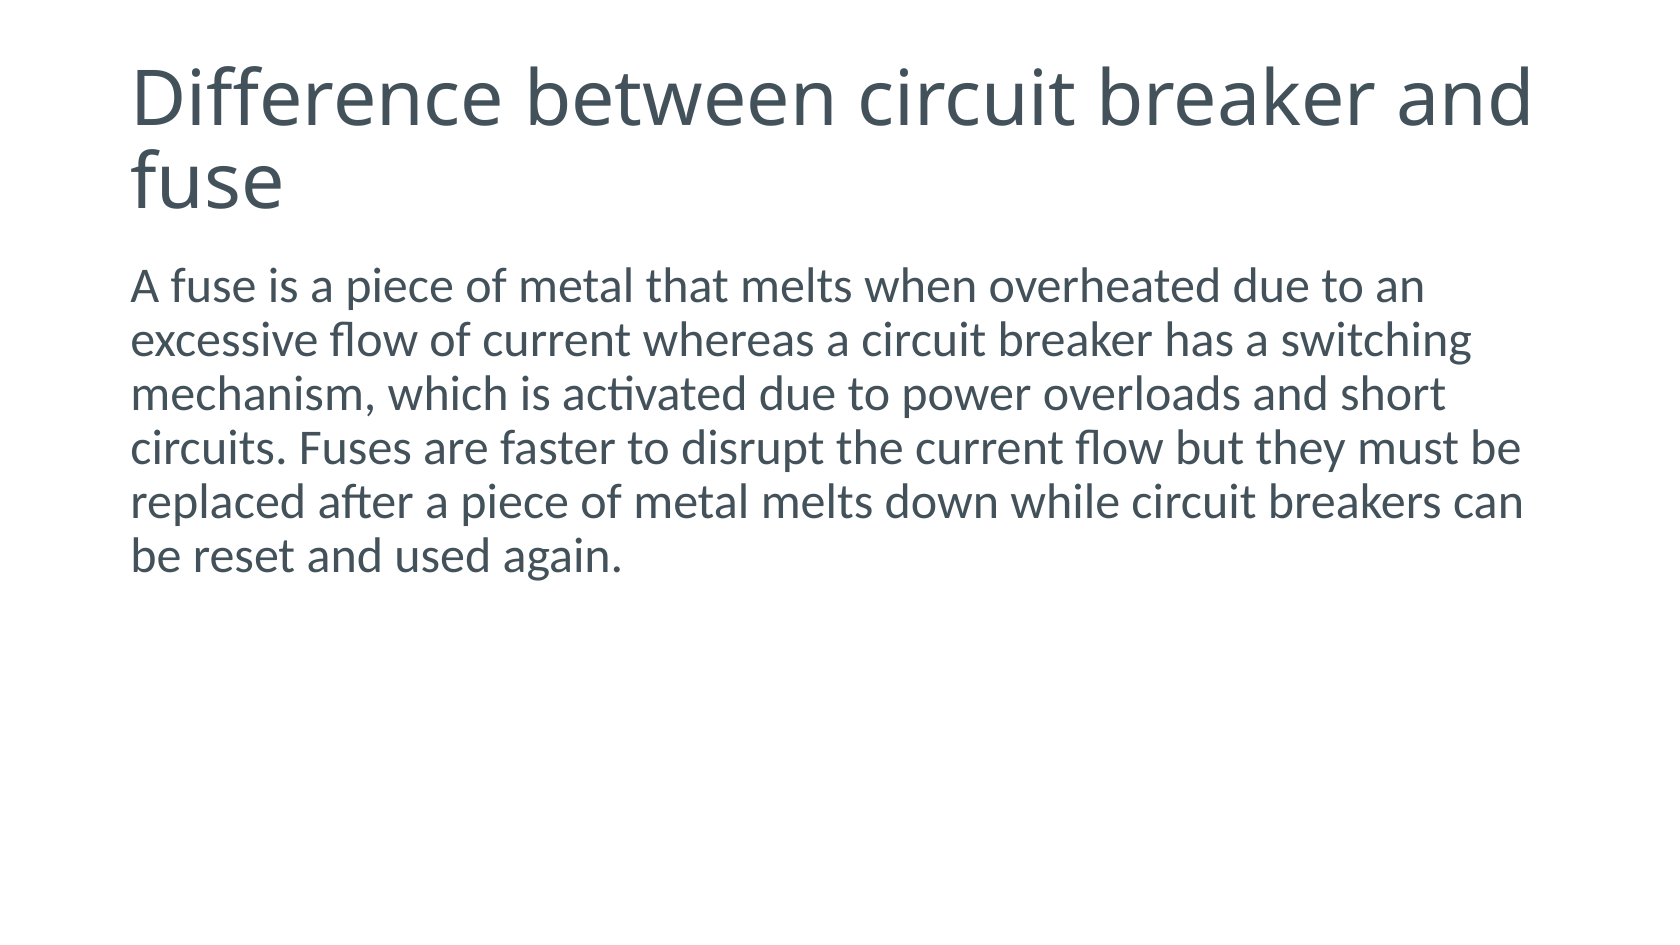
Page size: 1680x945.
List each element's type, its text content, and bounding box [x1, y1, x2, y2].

title Difference between circuit breaker and fuse [115, 50, 1565, 233]
list A fuse is a piece of metal that melts when overheated due to an excessive flow of current whereas a circuit breaker has a switching mechanism, which is activated due to power overloads and short circuits. Fuses are faster to disrupt the current flow but they must be replaced after a piece of metal melts down while circuit breakers can be reset and used again. [115, 251, 1565, 620]
